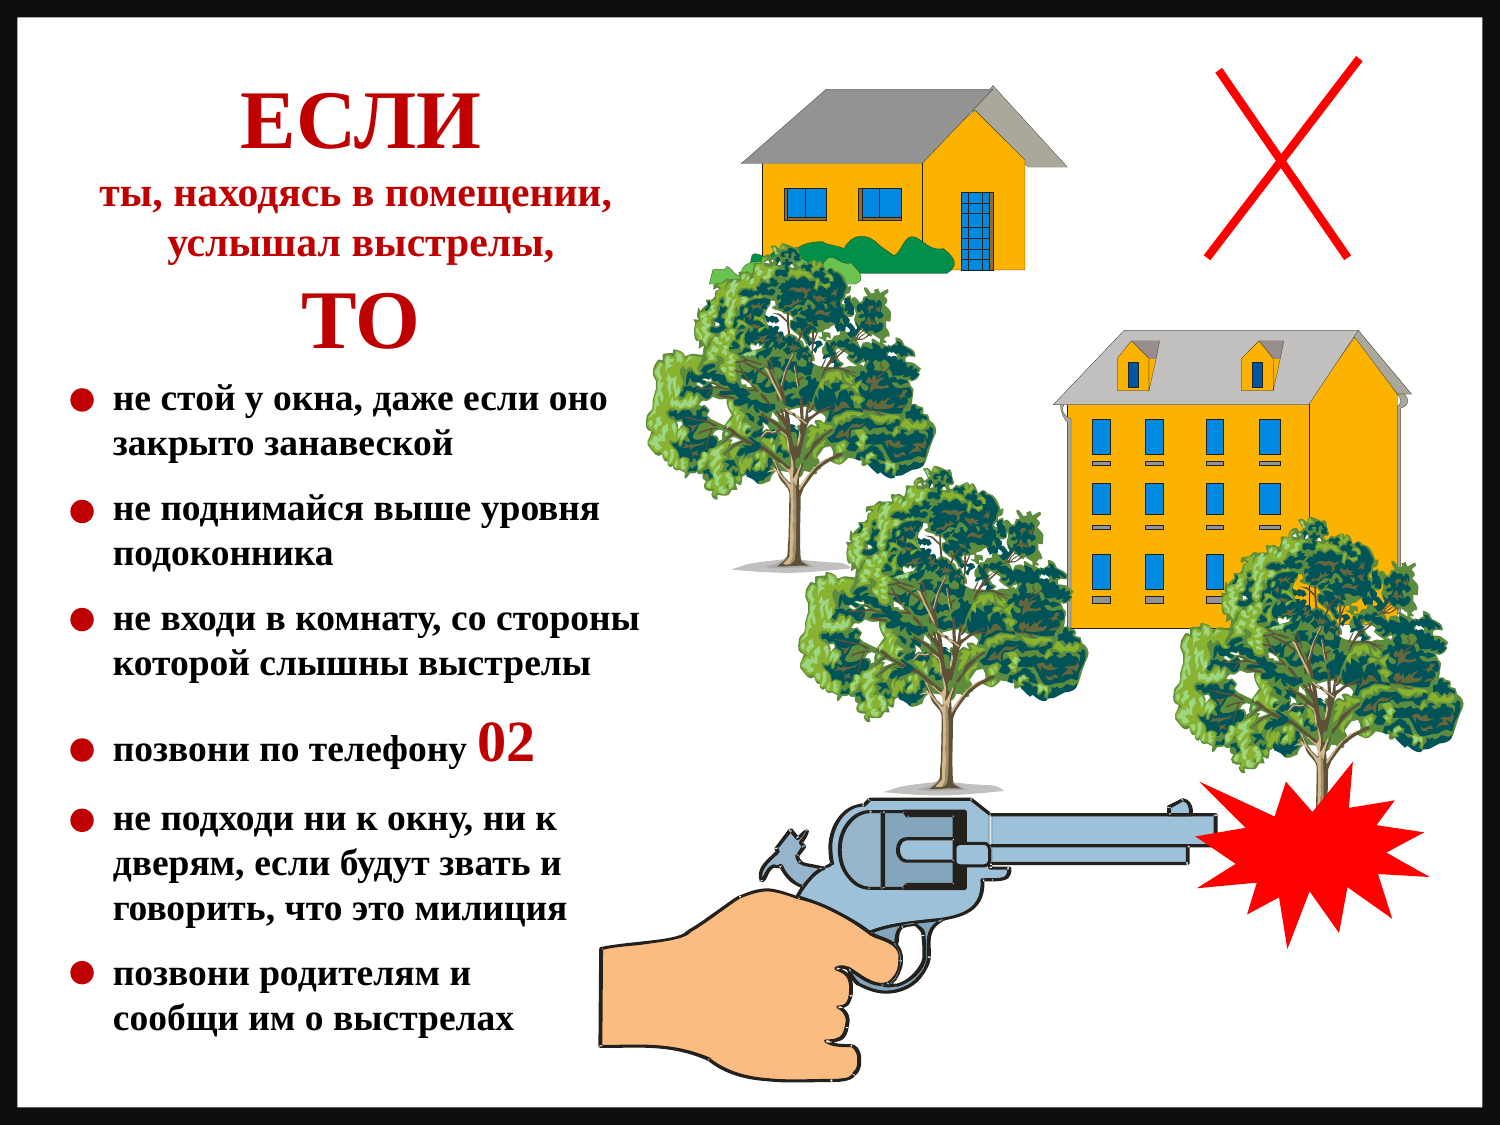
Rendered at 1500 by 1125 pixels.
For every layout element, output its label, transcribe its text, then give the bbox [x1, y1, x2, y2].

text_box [597, 796, 1219, 1084]
text_box [0, 0, 1500, 1125]
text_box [644, 241, 938, 575]
text_box [68, 386, 96, 414]
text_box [1171, 515, 1466, 849]
text_box [68, 806, 96, 835]
text_box не стой у окна, даже если оно закрыто занавеской не поднимайся выше уровня подоконника не входи в комнату, со стороны которой слышны выстрелы позвони по телефону 02 не подходи ни к окну, ни к дверям, если будут звать и говорить, что это милиция позвони родителям и сообщи им о выстрелах [98, 365, 696, 1046]
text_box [705, 81, 1419, 633]
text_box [796, 464, 1091, 795]
text_box [68, 958, 96, 987]
text_box [1224, 856, 1432, 952]
text_box [68, 736, 96, 764]
text_box [68, 497, 96, 526]
text_box [68, 605, 96, 634]
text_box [1183, 81, 1383, 235]
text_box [1189, 99, 1378, 229]
text_box ЕСЛИ ты, находясь в помещении, услышал выстрелы, ТО [84, 57, 638, 373]
